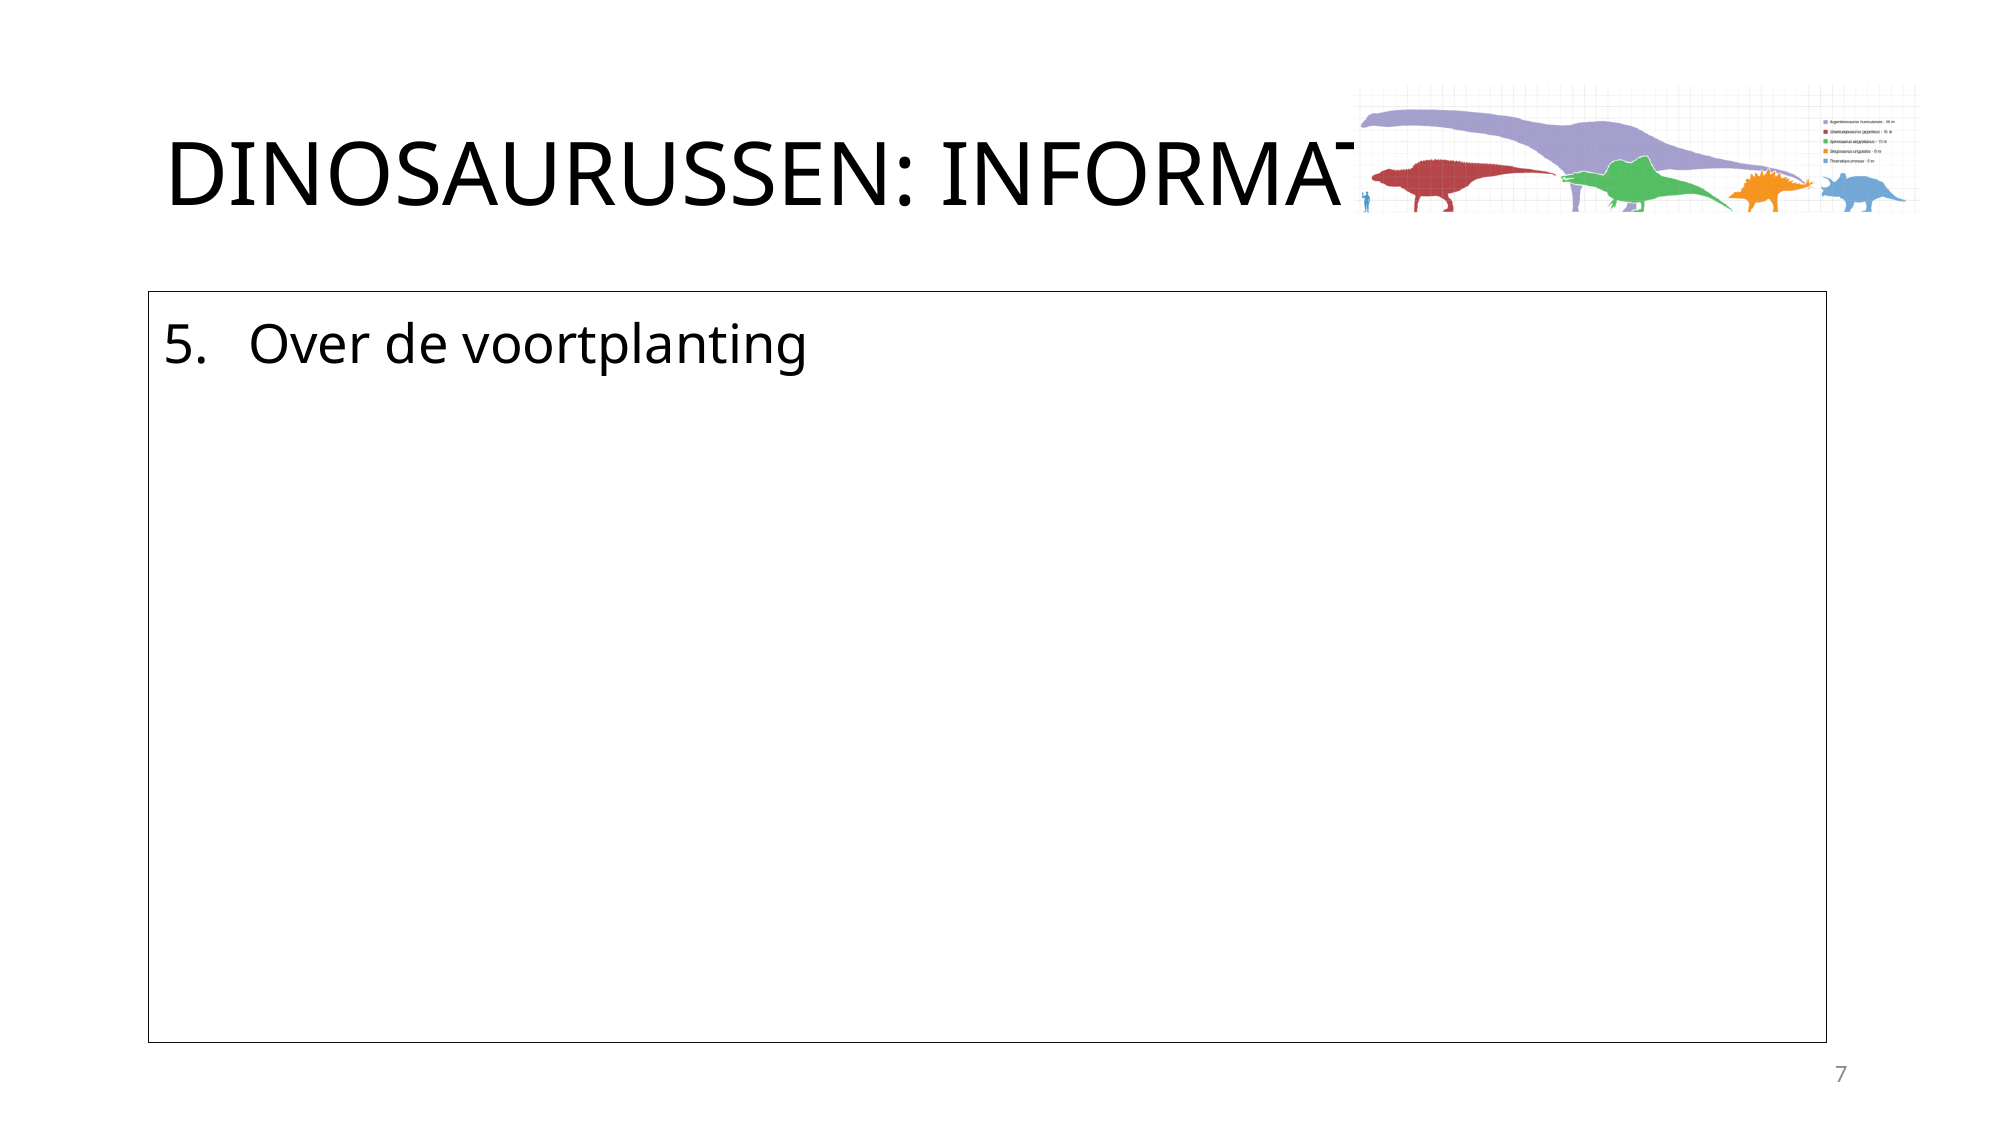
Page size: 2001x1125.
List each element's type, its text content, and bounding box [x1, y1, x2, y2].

slide_number 7 [1412, 1042, 1863, 1103]
list Over de voortplanting [148, 291, 1827, 1043]
picture [1354, 85, 1921, 219]
title DINOSAURUSSEN: INFORMATIE [149, 121, 1800, 291]
